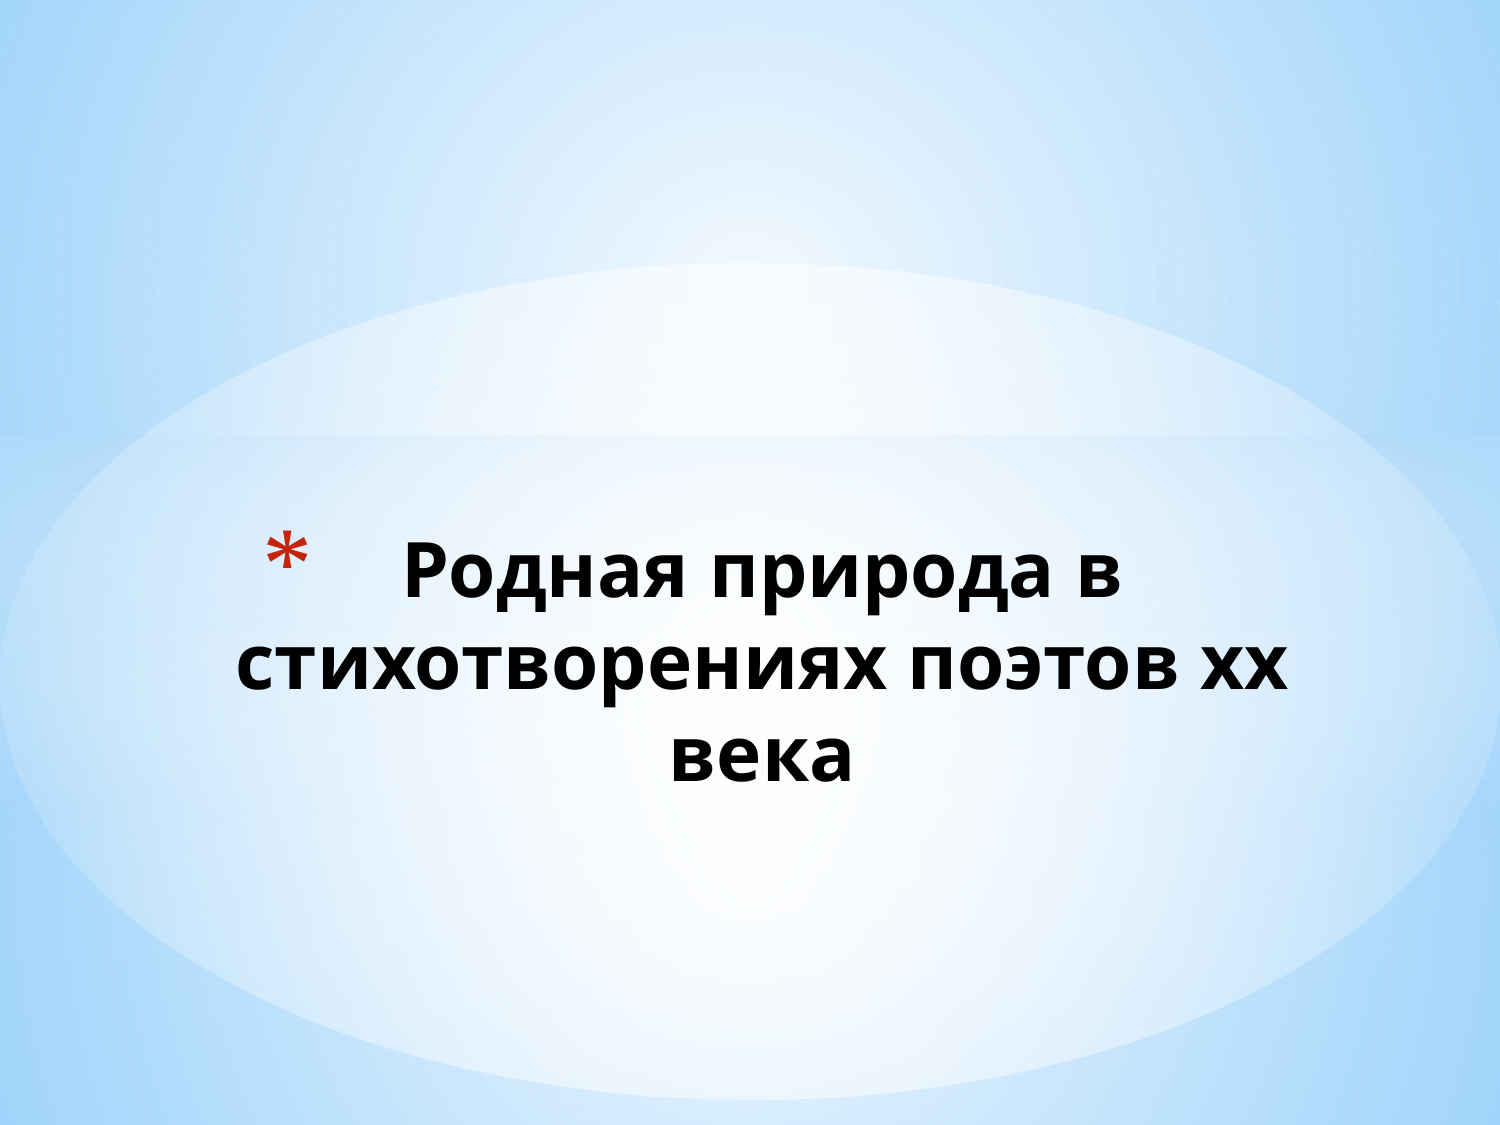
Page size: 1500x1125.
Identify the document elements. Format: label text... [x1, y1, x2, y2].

title Родная природа в стихотворениях поэтов xx века [134, 513, 1312, 808]
